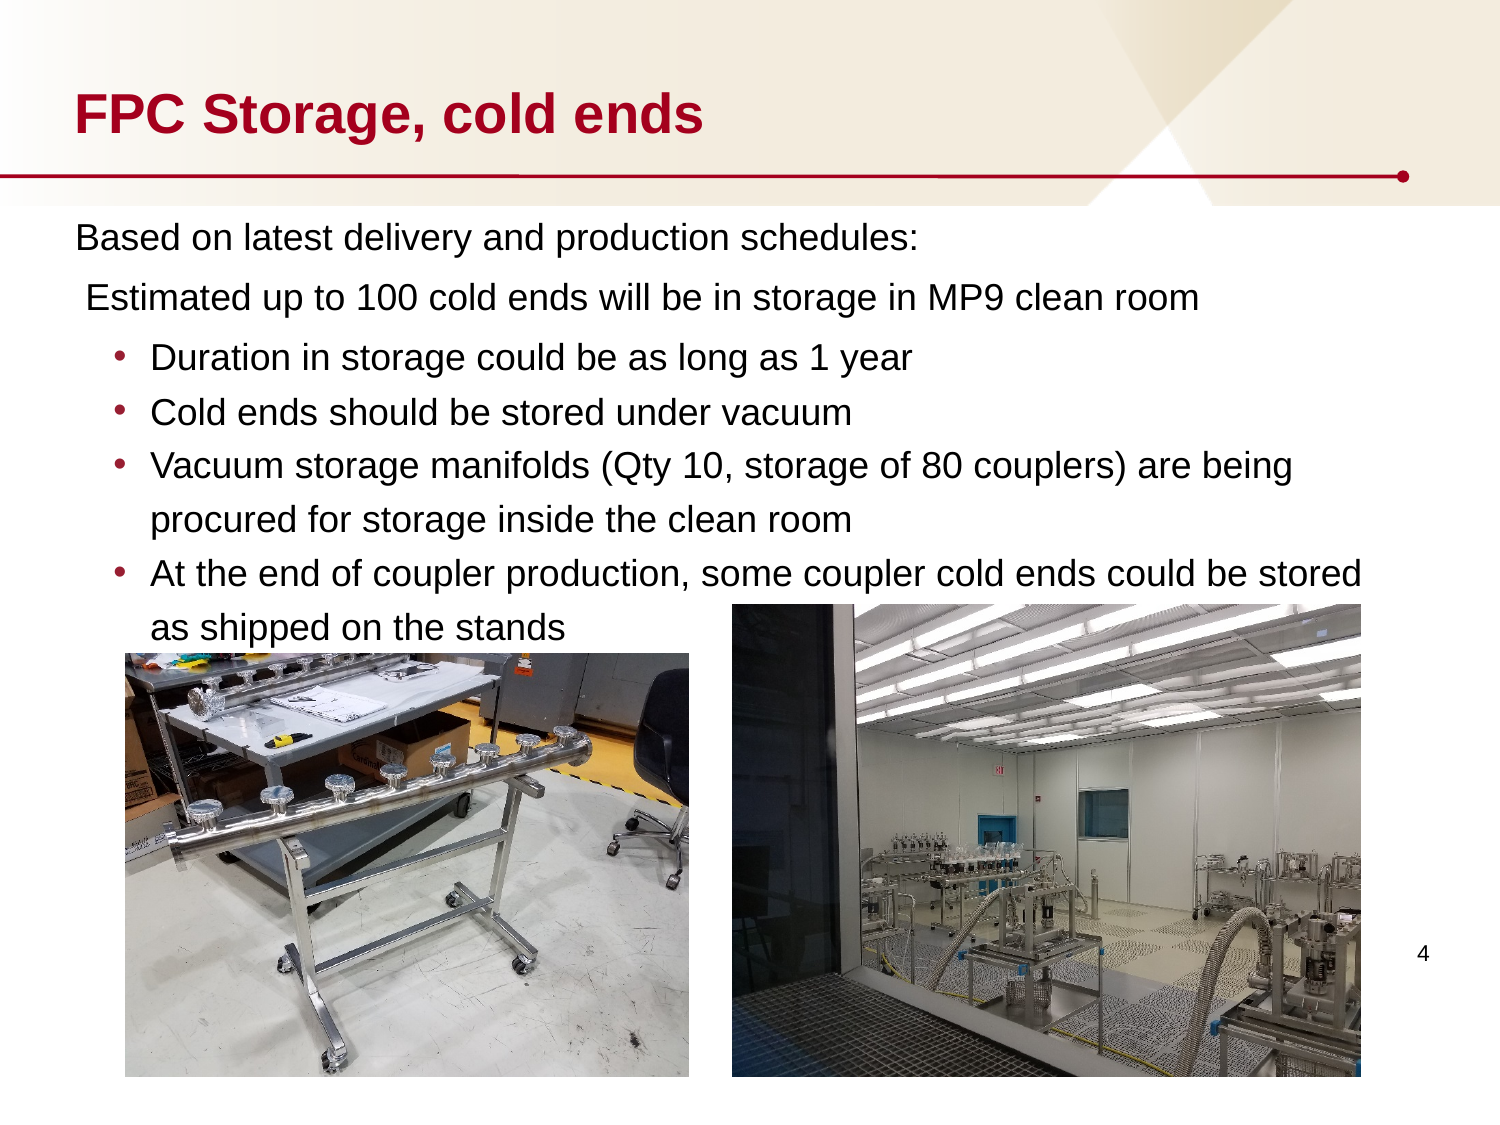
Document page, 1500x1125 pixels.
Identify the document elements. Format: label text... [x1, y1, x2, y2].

title FPC Storage, cold ends [74, 21, 1404, 145]
slide_number 4 [1405, 917, 1458, 985]
picture [732, 604, 1362, 1077]
picture [0, 0, 1500, 206]
picture [124, 653, 689, 1077]
list Based on latest delivery and production schedules: Estimated up to 100 cold ends will be in storage in MP9 clean room Duration in storage could be as long as 1 year Cold ends should be stored under vacuum Vacuum storage manifolds (Qty 10, storage of 80 couplers) are being procured for storage inside the clean room At the end of coupler production, some coupler cold ends could be stored as shipped on the stands [75, 203, 1406, 1035]
